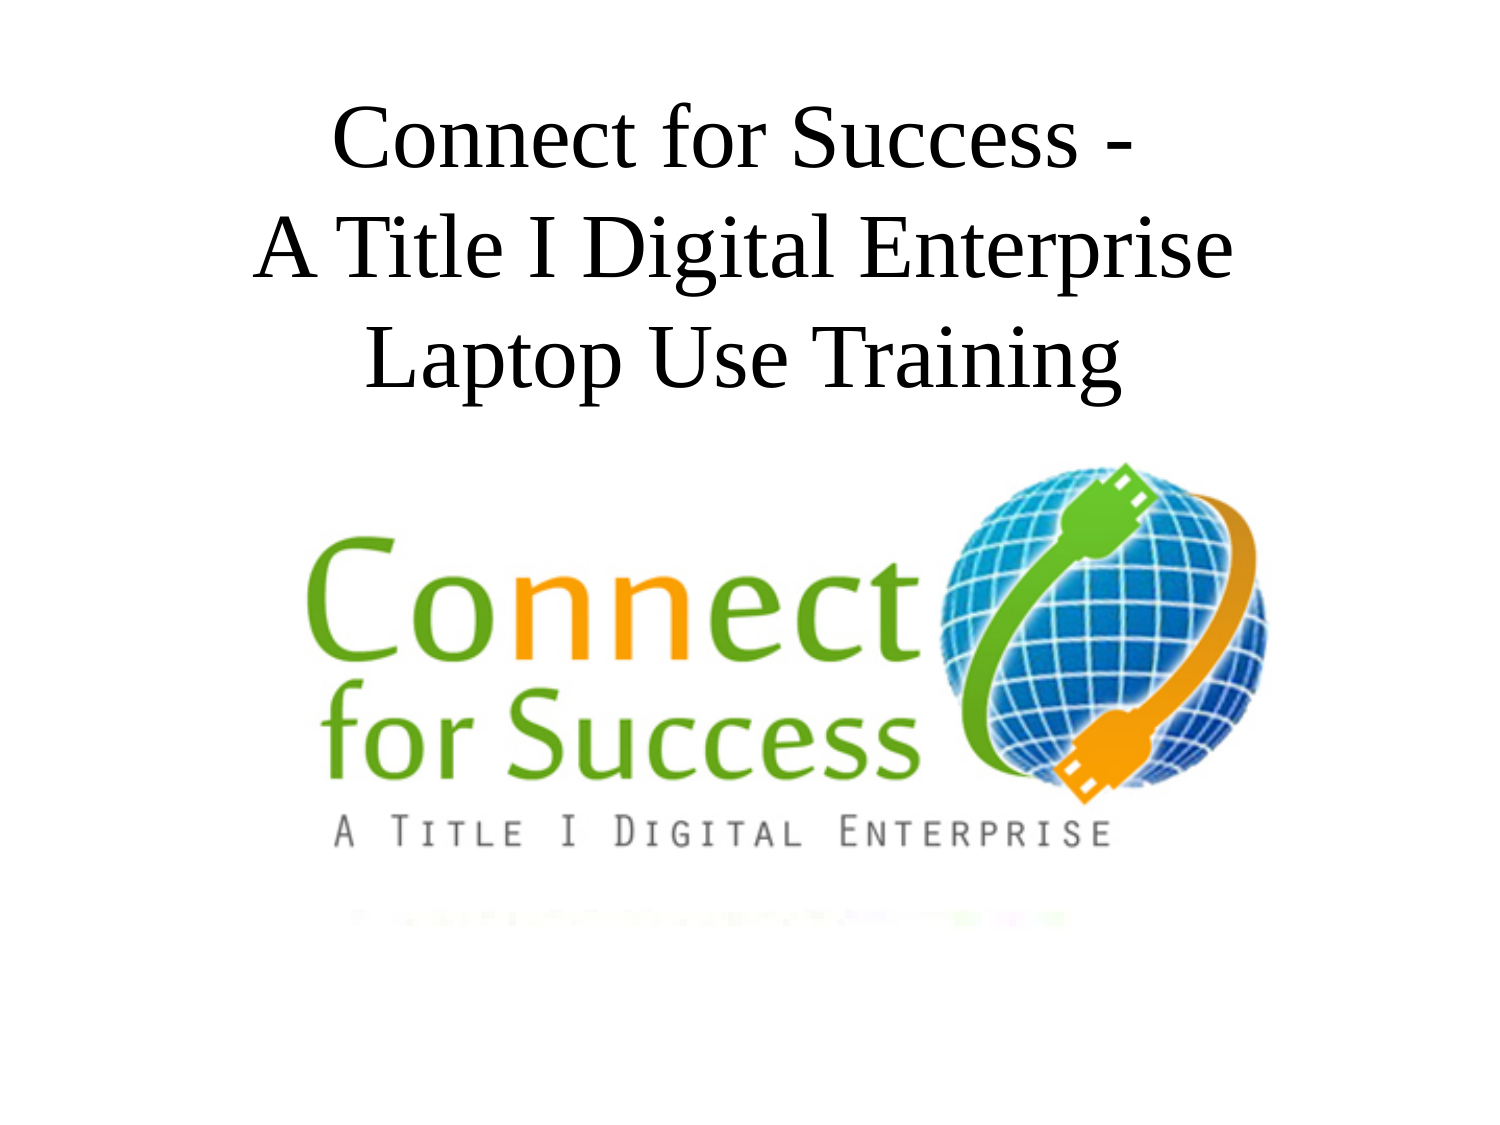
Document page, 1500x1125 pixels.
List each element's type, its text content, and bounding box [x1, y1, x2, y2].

title Connect for Success - A Title I Digital Enterprise Laptop Use Training [69, 50, 1420, 431]
picture [187, 430, 1298, 982]
